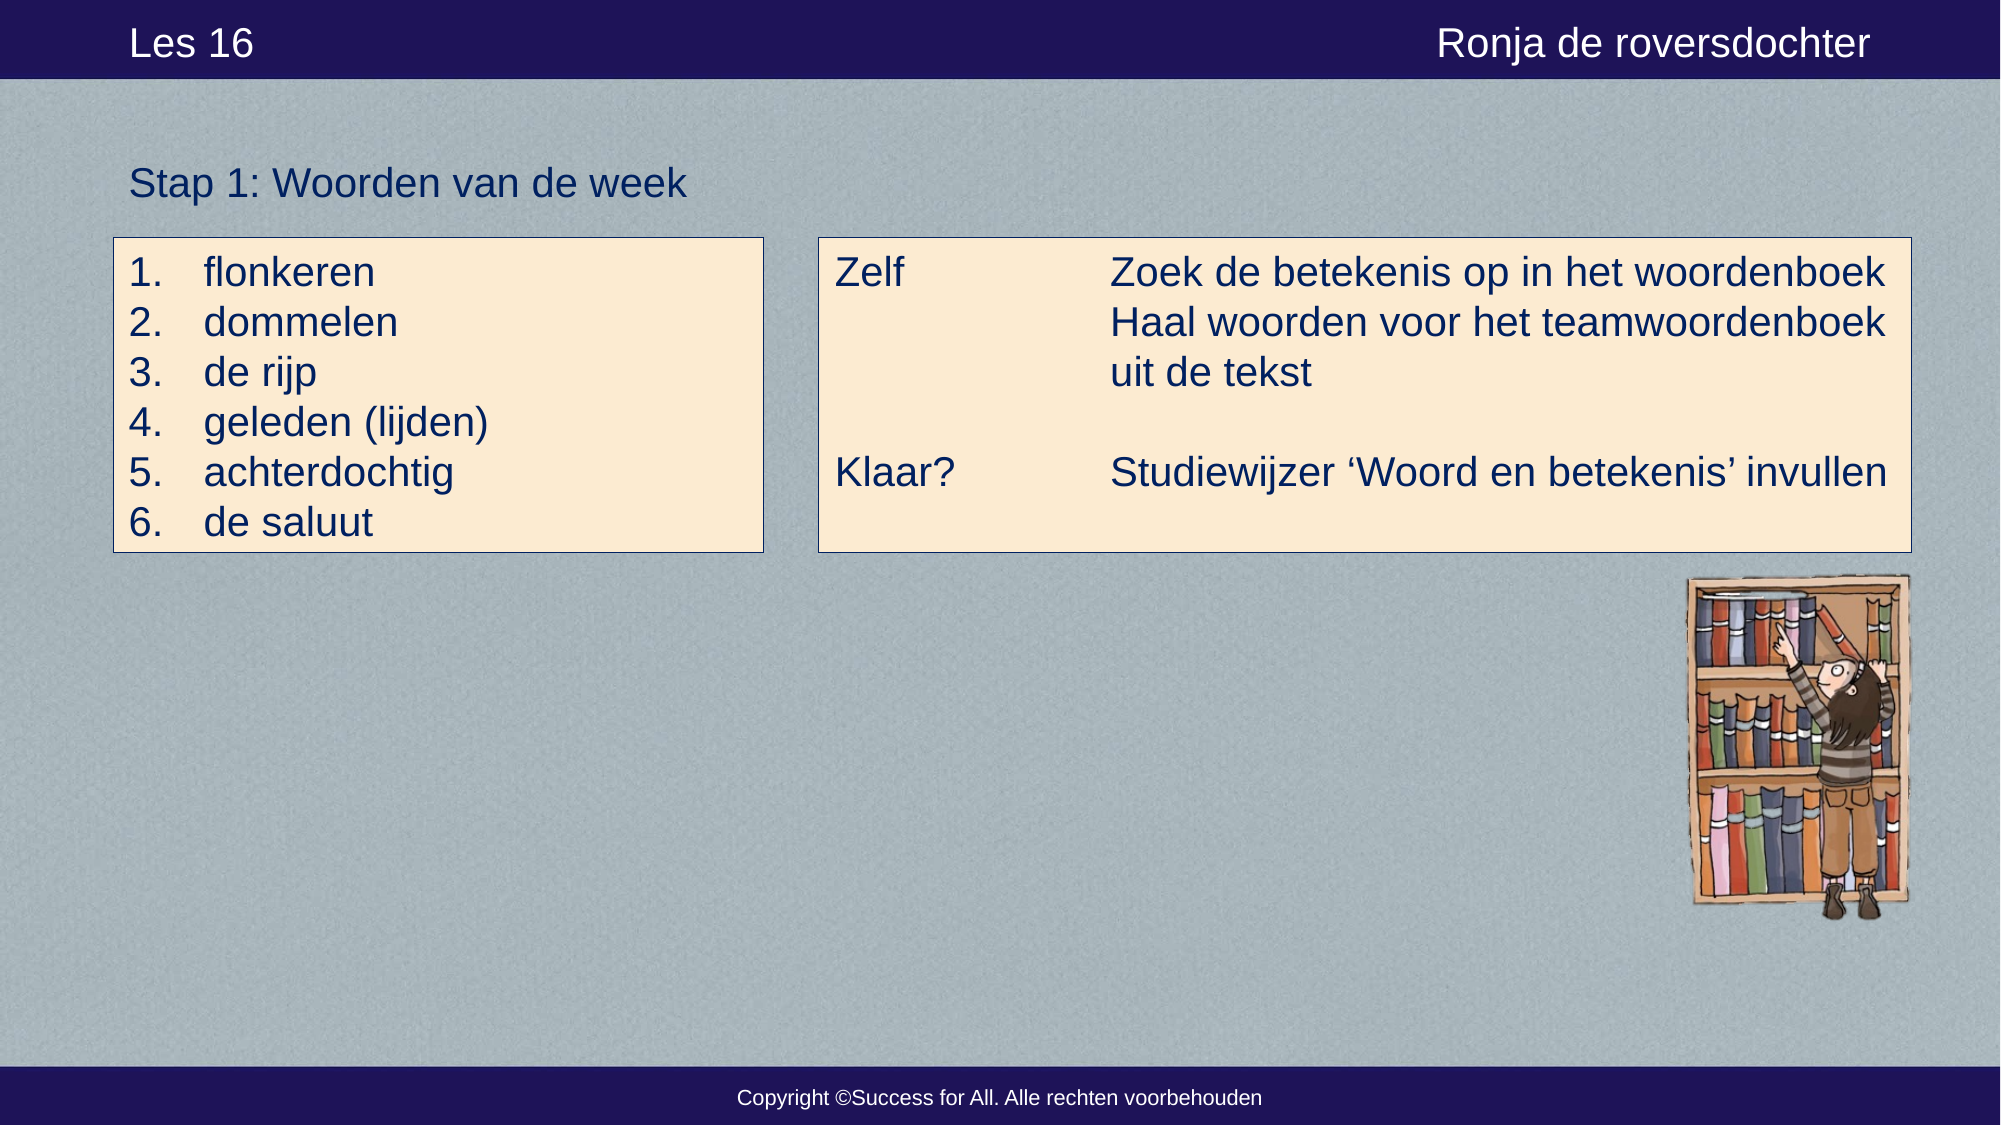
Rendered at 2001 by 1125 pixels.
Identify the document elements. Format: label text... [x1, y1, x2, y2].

text_box Stap 1: Woorden van de week [113, 148, 1635, 214]
picture [0, 0, 2001, 1125]
text_box Zelf Zoek de betekenis op in het woordenboek Haal woorden voor het teamwoordenboek uit de tekst Klaar? Studiewijzer ‘Woord en betekenis’ invullen [818, 237, 1912, 553]
text_box Copyright ©Success for All. Alle rechten voorbehouden [0, 1076, 2000, 1125]
text_box Ronja de roversdochter [999, 8, 1886, 73]
text_box flonkeren dommelen de rijp geleden (lijden) achterdochtig de saluut [113, 237, 764, 553]
text_box Les 16 [114, 8, 354, 73]
